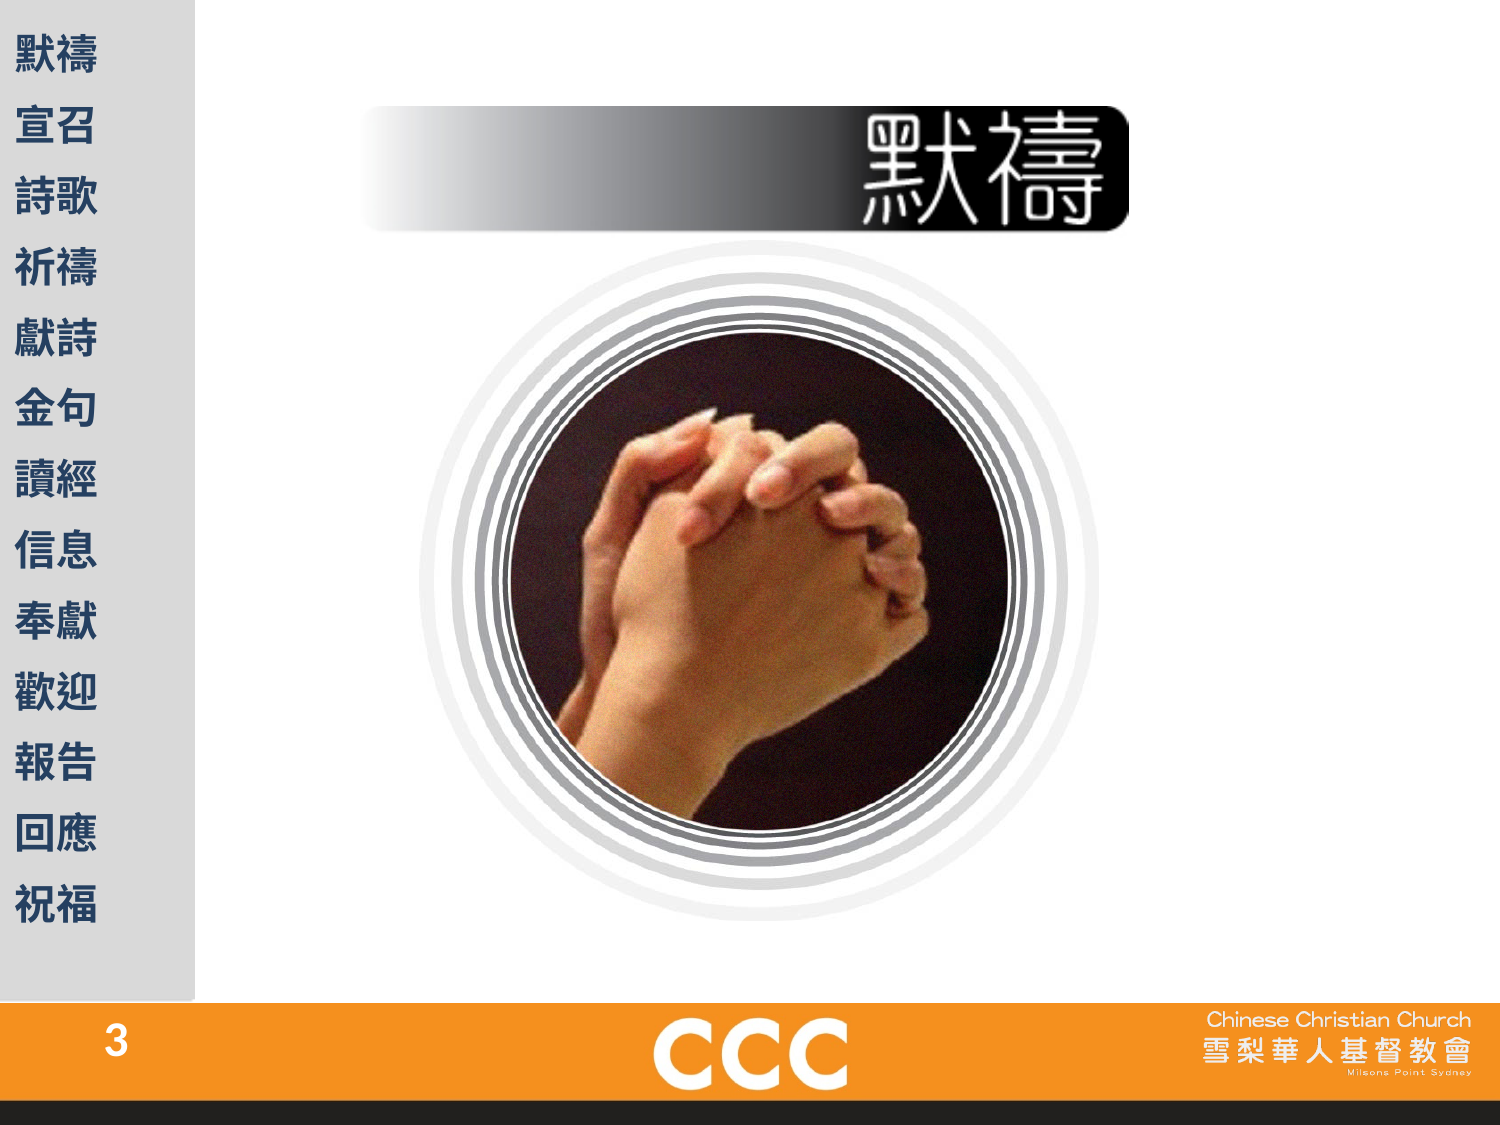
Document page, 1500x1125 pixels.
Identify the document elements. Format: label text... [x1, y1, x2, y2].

picture [359, 105, 1130, 921]
picture [0, 1003, 1500, 1125]
slide_number 3 [88, 999, 231, 1073]
